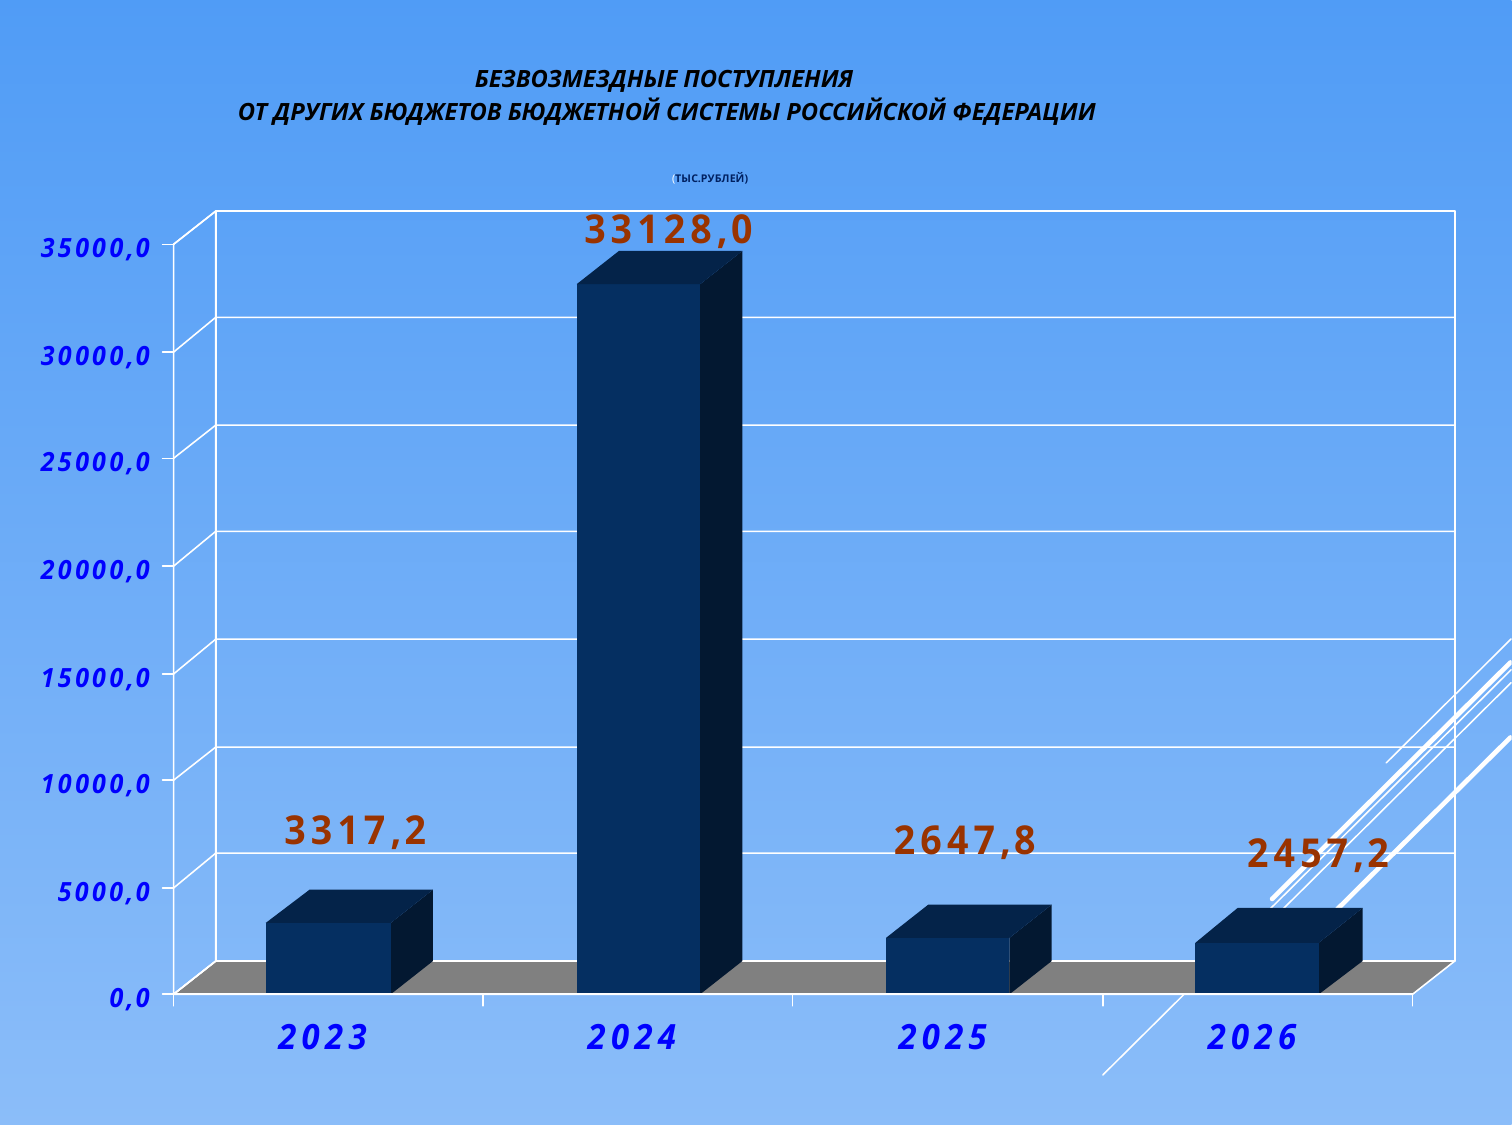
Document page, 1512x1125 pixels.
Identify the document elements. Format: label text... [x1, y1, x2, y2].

title Безвозмездные поступления от других бюджетов бюджетной системы Российской Федерации (тыс.рублей) [0, 54, 1335, 208]
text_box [23, 184, 1476, 1083]
